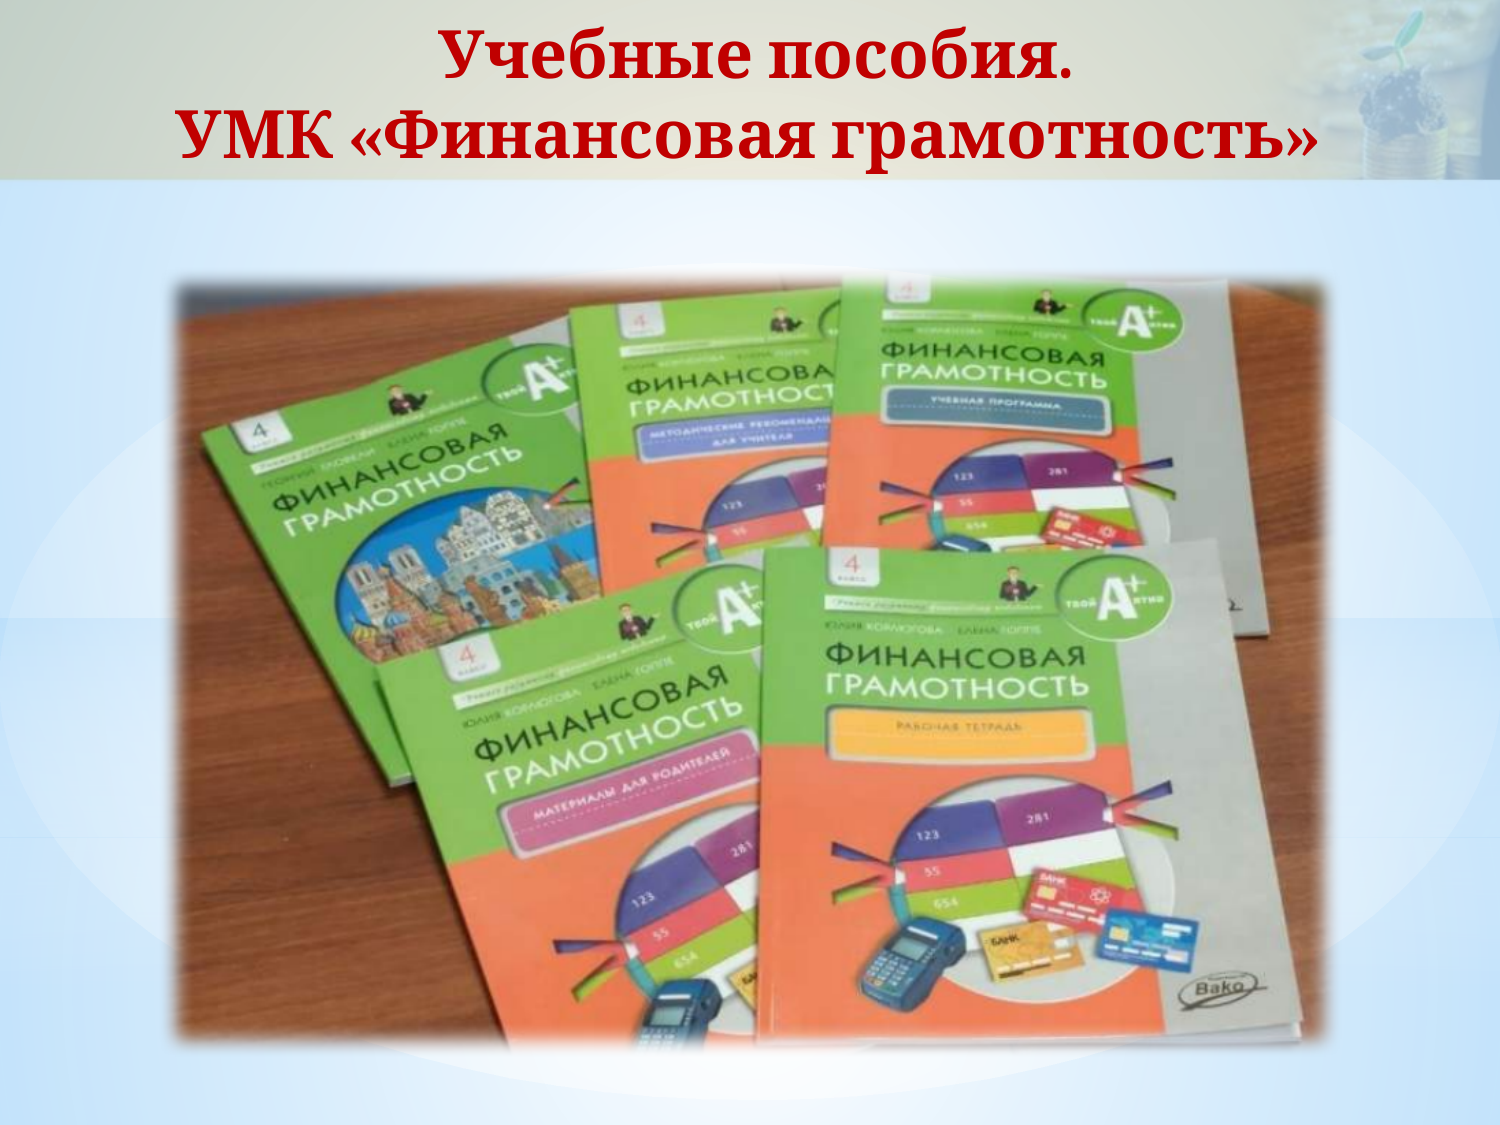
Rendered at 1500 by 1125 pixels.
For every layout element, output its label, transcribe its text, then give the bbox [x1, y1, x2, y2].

picture [159, 266, 1342, 1059]
text_box Учебные пособия. УМК «Финансовая грамотность» [29, 54, 1483, 131]
